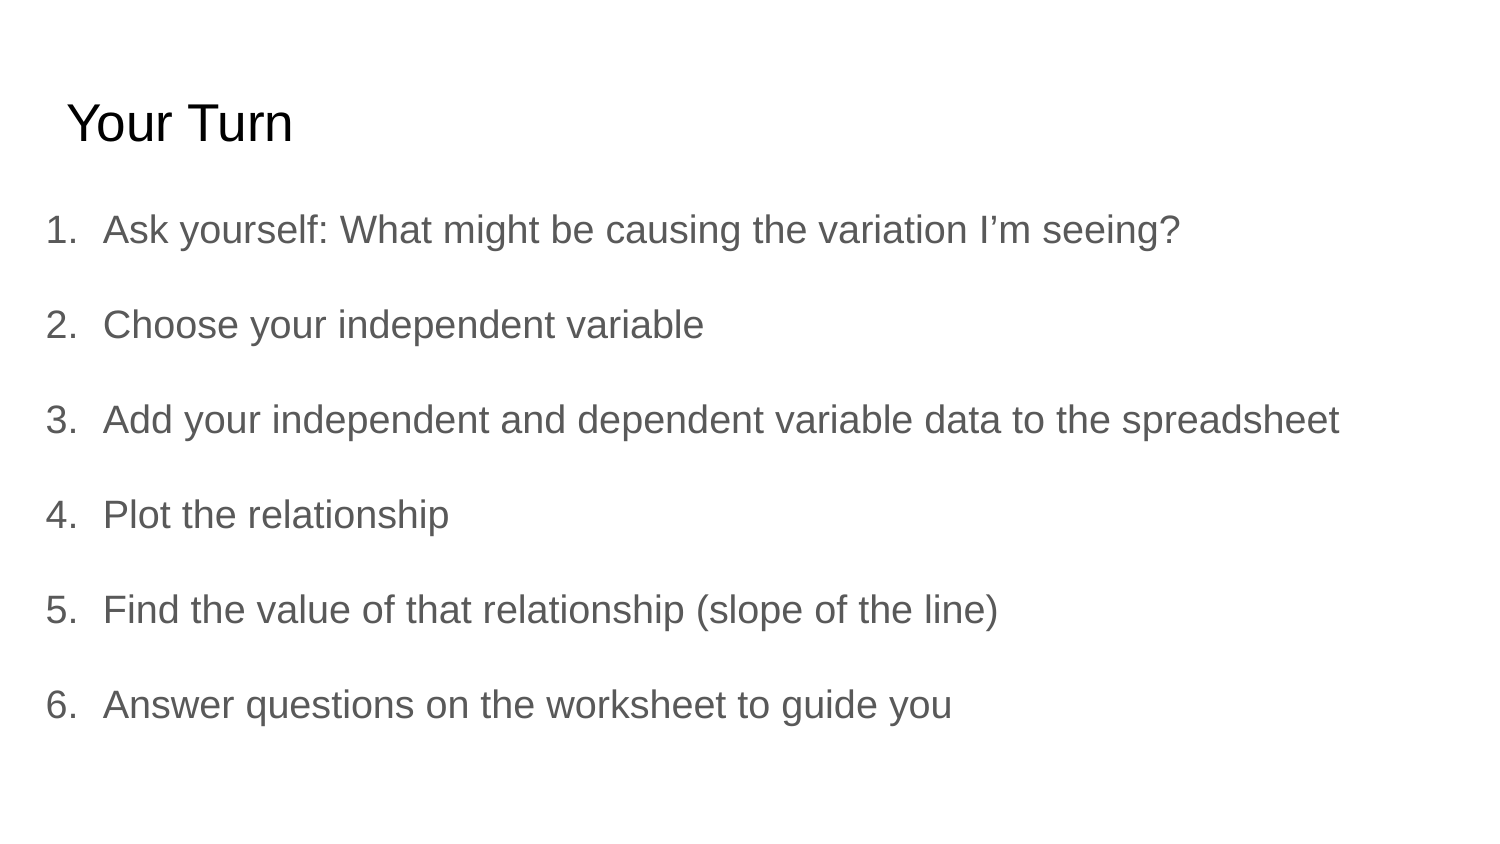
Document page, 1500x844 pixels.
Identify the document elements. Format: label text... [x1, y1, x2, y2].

list Ask yourself: What might be causing the variation I’m seeing? Choose your independent variable Add your independent and dependent variable data to the spreadsheet Plot the relationship Find the value of that relationship (slope of the line) Answer questions on the worksheet to guide you [12, 141, 1411, 703]
title Your Turn [51, 72, 1449, 167]
